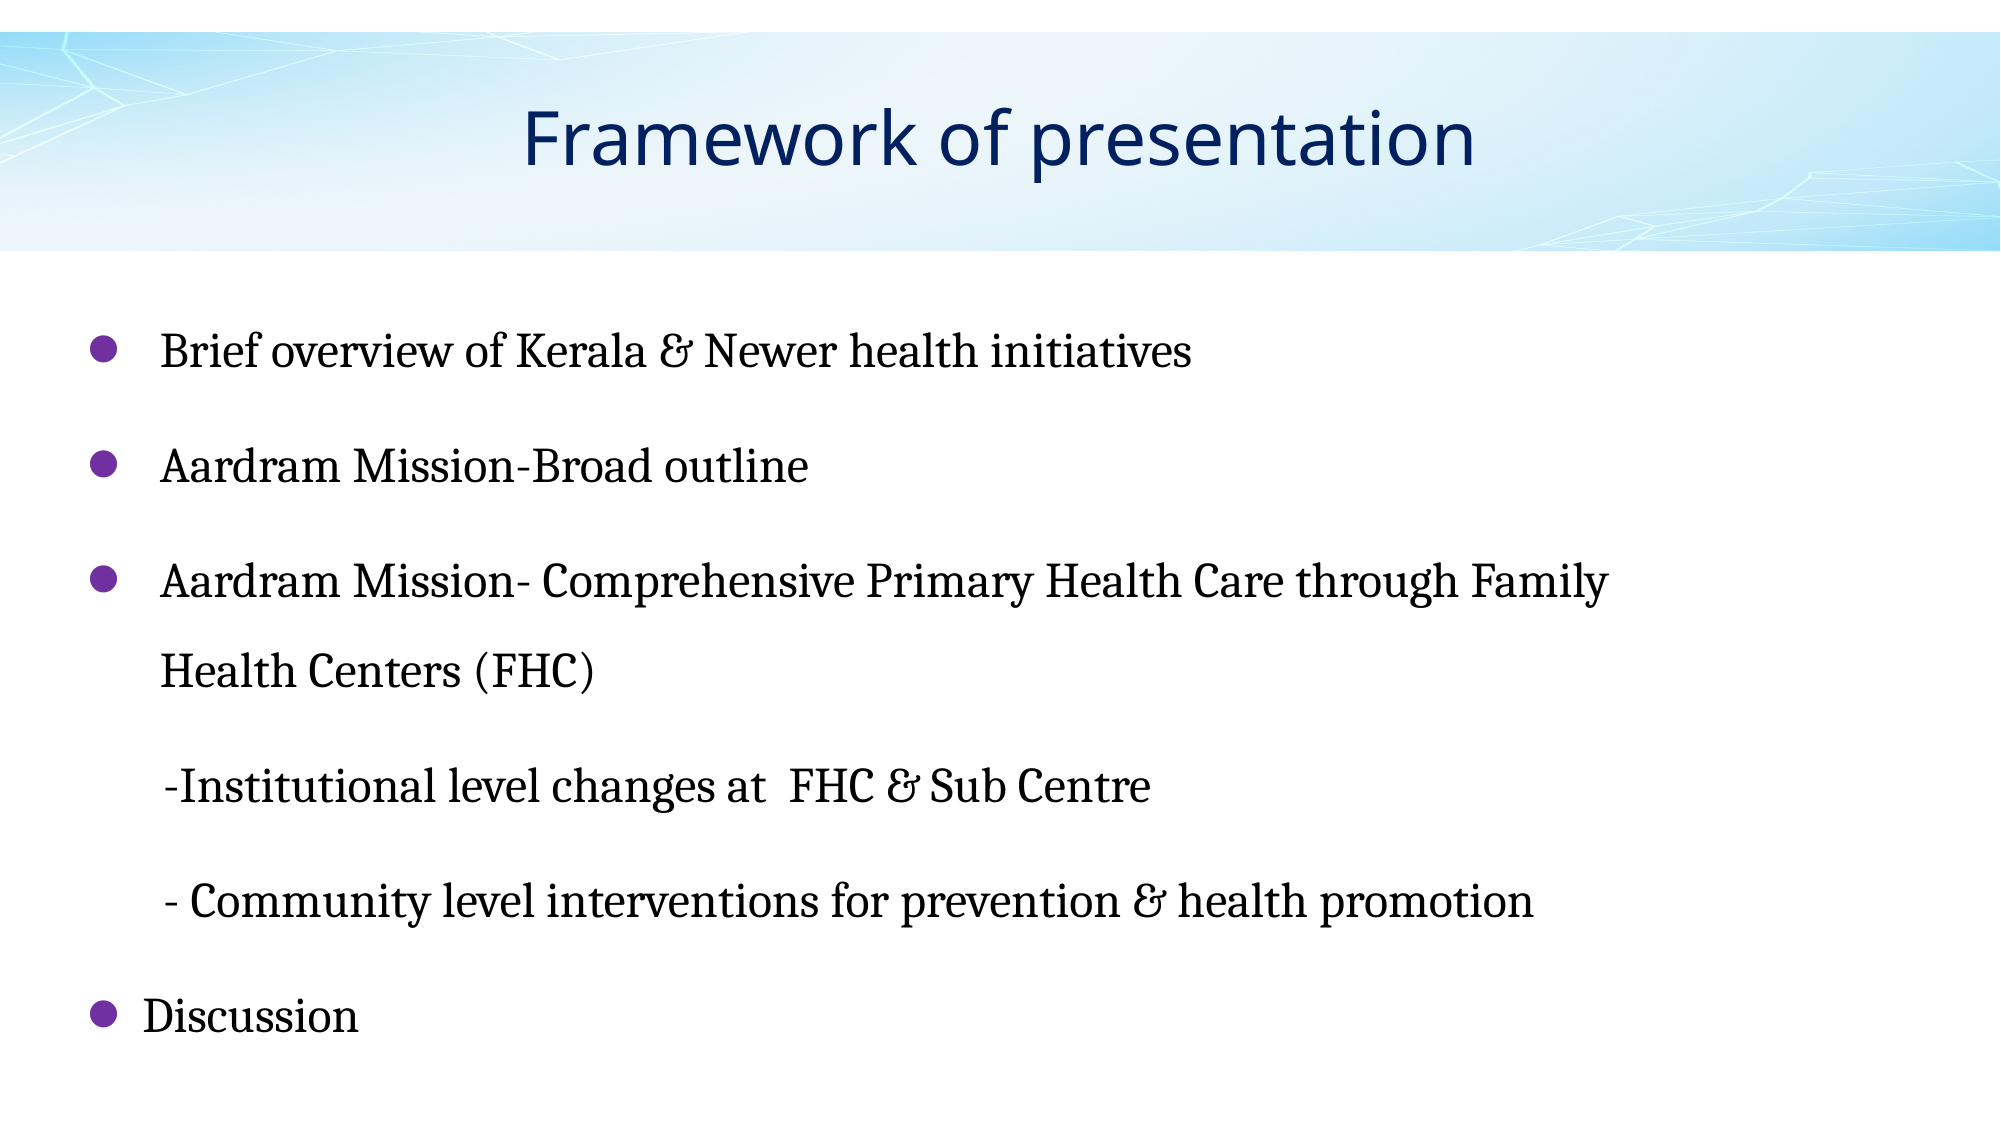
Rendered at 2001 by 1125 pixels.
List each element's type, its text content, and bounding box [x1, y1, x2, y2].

title Framework of presentation [0, 32, 2000, 251]
text_box Brief overview of Kerala & Newer health initiatives Aardram Mission-Broad outline Aardram Mission- Comprehensive Primary Health Care through Family Health Centers (FHC) -Institutional level changes at FHC & Sub Centre - Community level interventions for prevention & health promotion Discussion [71, 280, 1756, 1051]
